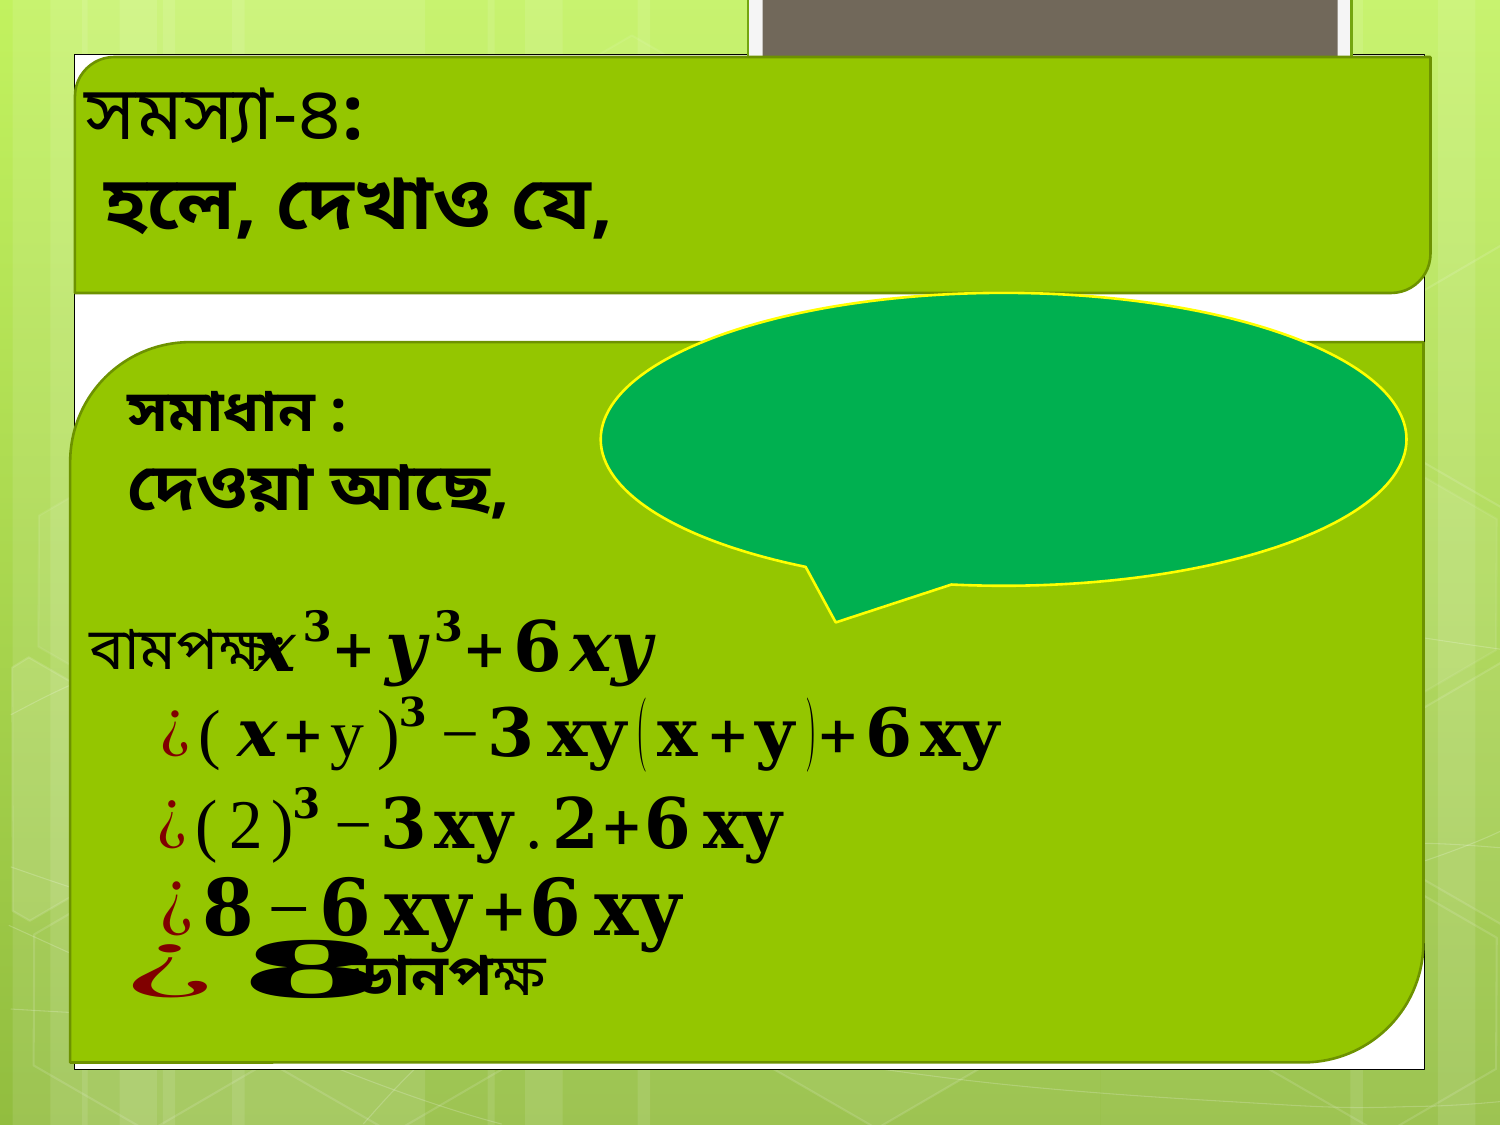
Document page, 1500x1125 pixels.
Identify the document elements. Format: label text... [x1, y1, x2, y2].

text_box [69, 56, 1451, 294]
text_box [68, 340, 1425, 1064]
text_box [583, 292, 1424, 646]
text_box বামপক্ষ: [74, 603, 322, 689]
